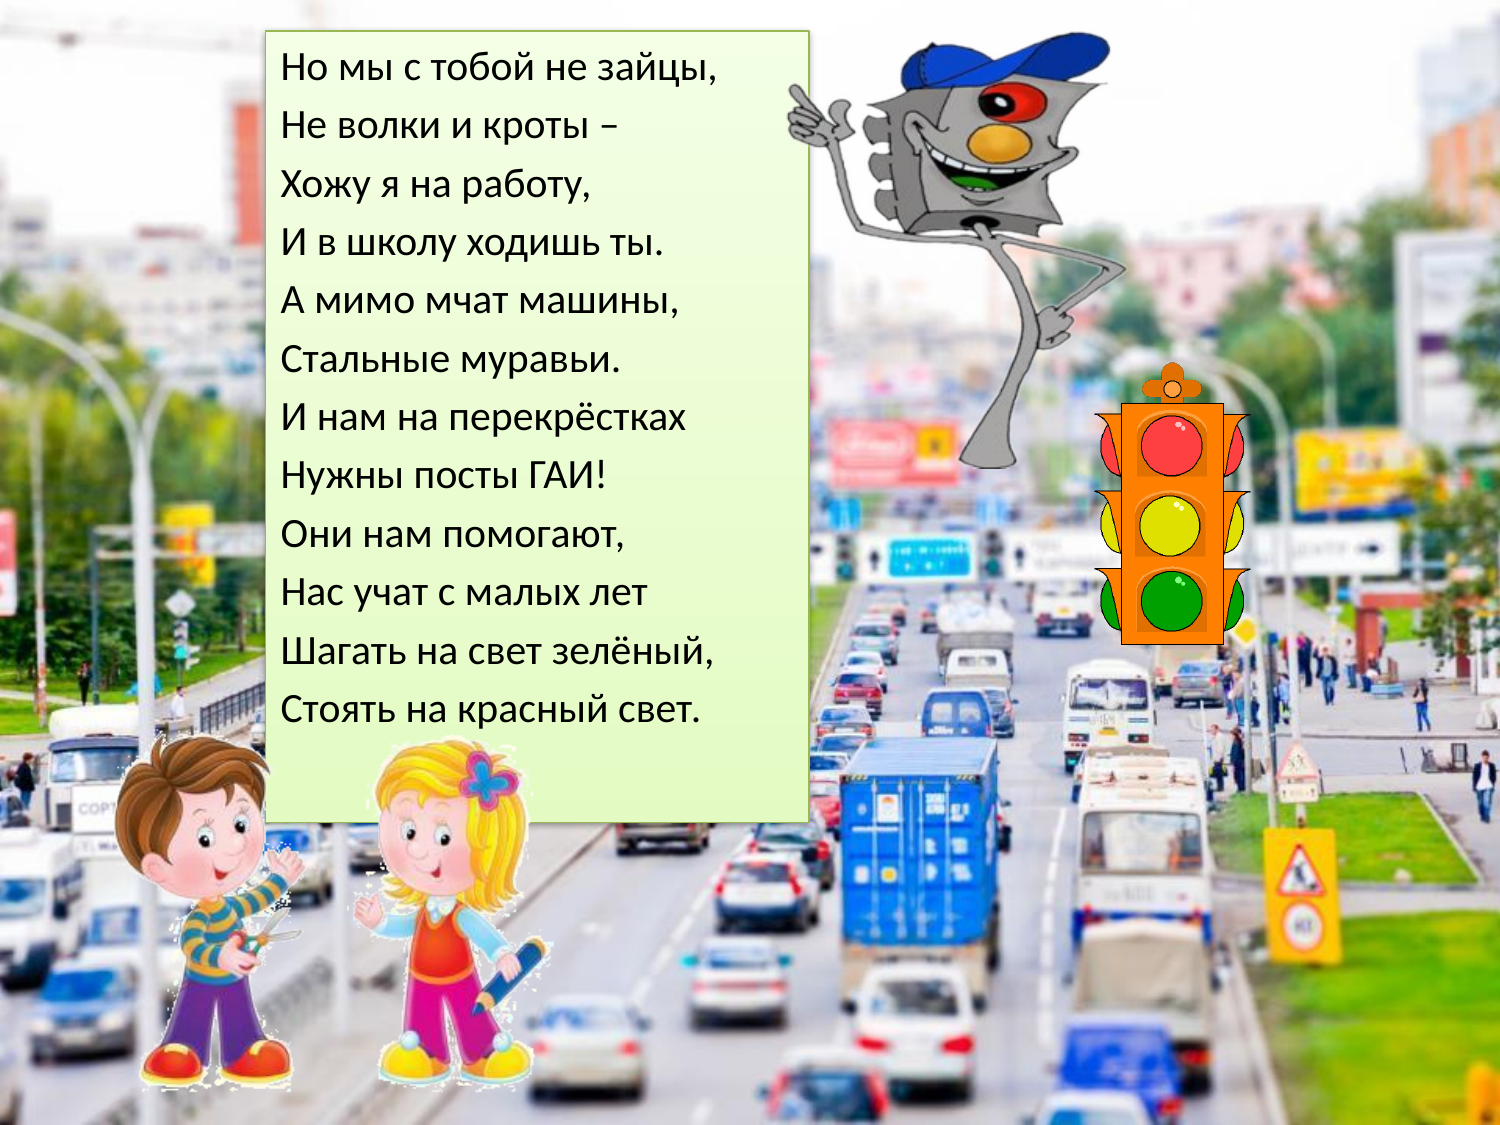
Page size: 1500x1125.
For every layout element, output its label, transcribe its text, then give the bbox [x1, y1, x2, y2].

list Но мы с тобой не зайцы, Не волки и кроты – Хожу я на работу, И в школу ходишь ты. А мимо мчат машины, Стальные муравьи. И нам на перекрёстках Нужны посты ГАИ! Они нам помогают, Нас учат с малых лет Шагать на свет зелёный, Стоять на красный свет. [265, 30, 810, 823]
picture [0, 0, 1500, 1125]
